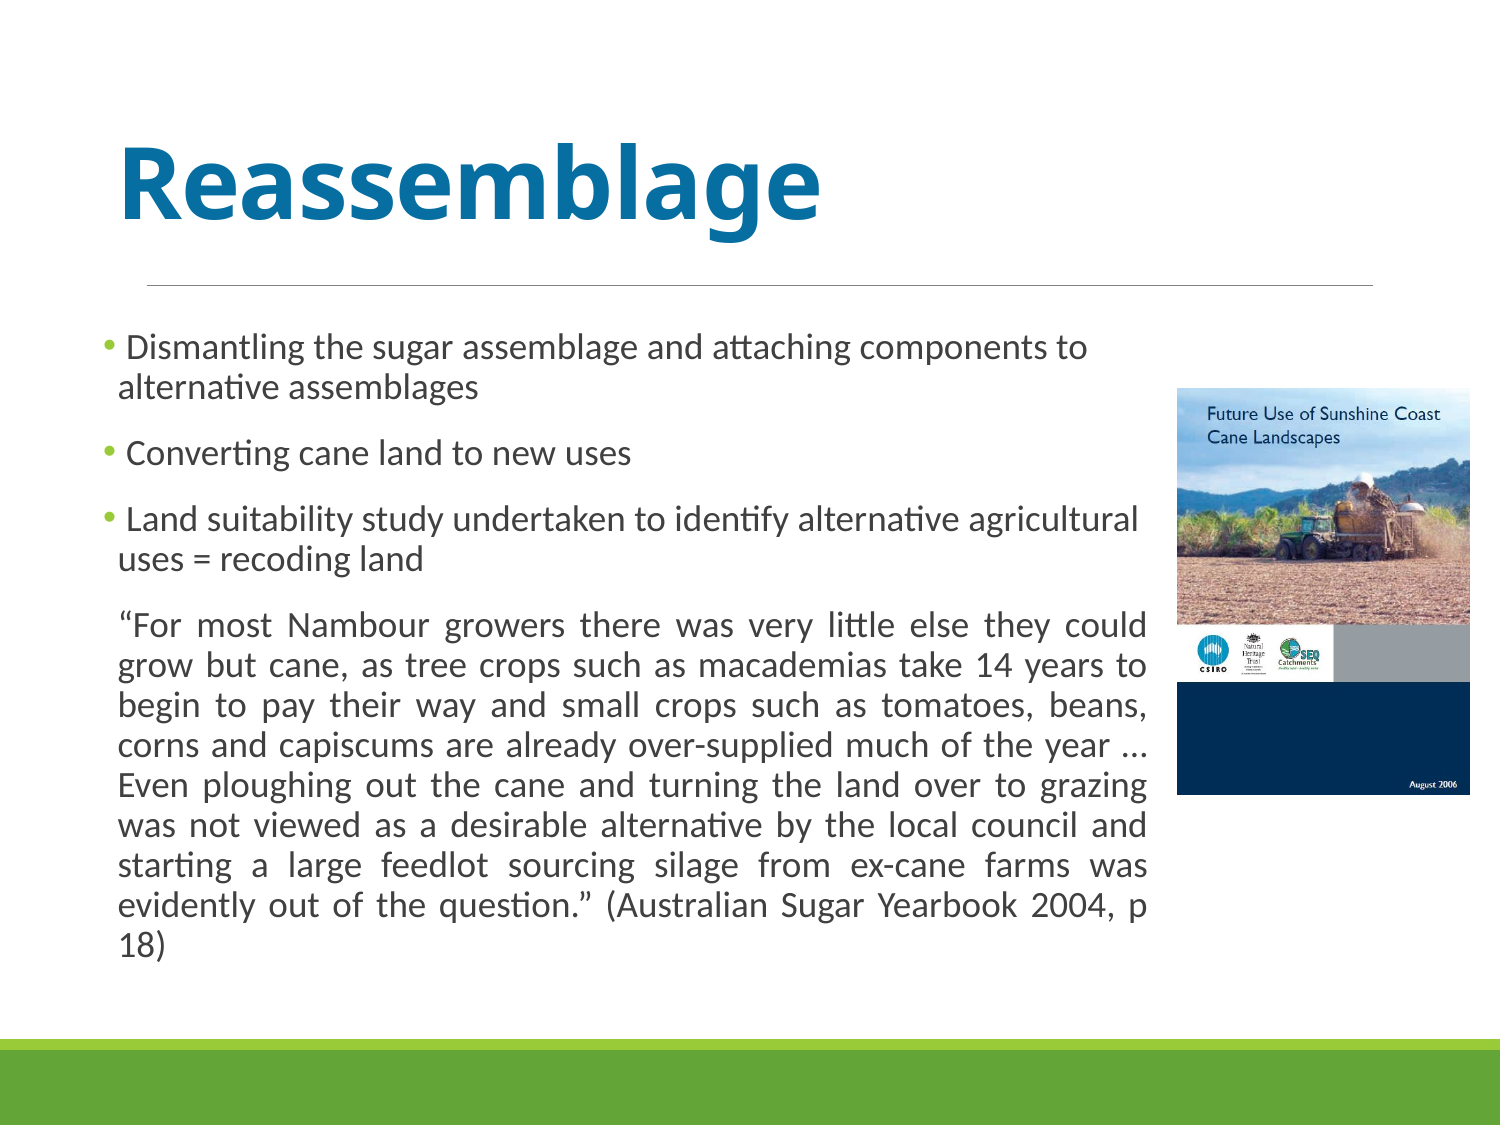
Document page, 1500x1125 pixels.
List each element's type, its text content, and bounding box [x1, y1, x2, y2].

title Reassemblage [101, 117, 1395, 248]
picture [1177, 388, 1470, 795]
list Dismantling the sugar assemblage and attaching components to alternative assemblages Converting cane land to new uses Land suitability study undertaken to identify alternative agricultural uses = recoding land “For most Nambour growers there was very little else they could grow but cane, as tree crops such as macademias take 14 years to begin to pay their way and small crops such as tomatoes, beans, corns and capiscums are already over-supplied much of the year … Even ploughing out the cane and turning the land over to grazing was not viewed as a desirable alternative by the local council and starting a large feedlot sourcing silage from ex-cane farms was evidently out of the question.” (Australian Sugar Yearbook 2004, p 18) [103, 319, 1149, 979]
